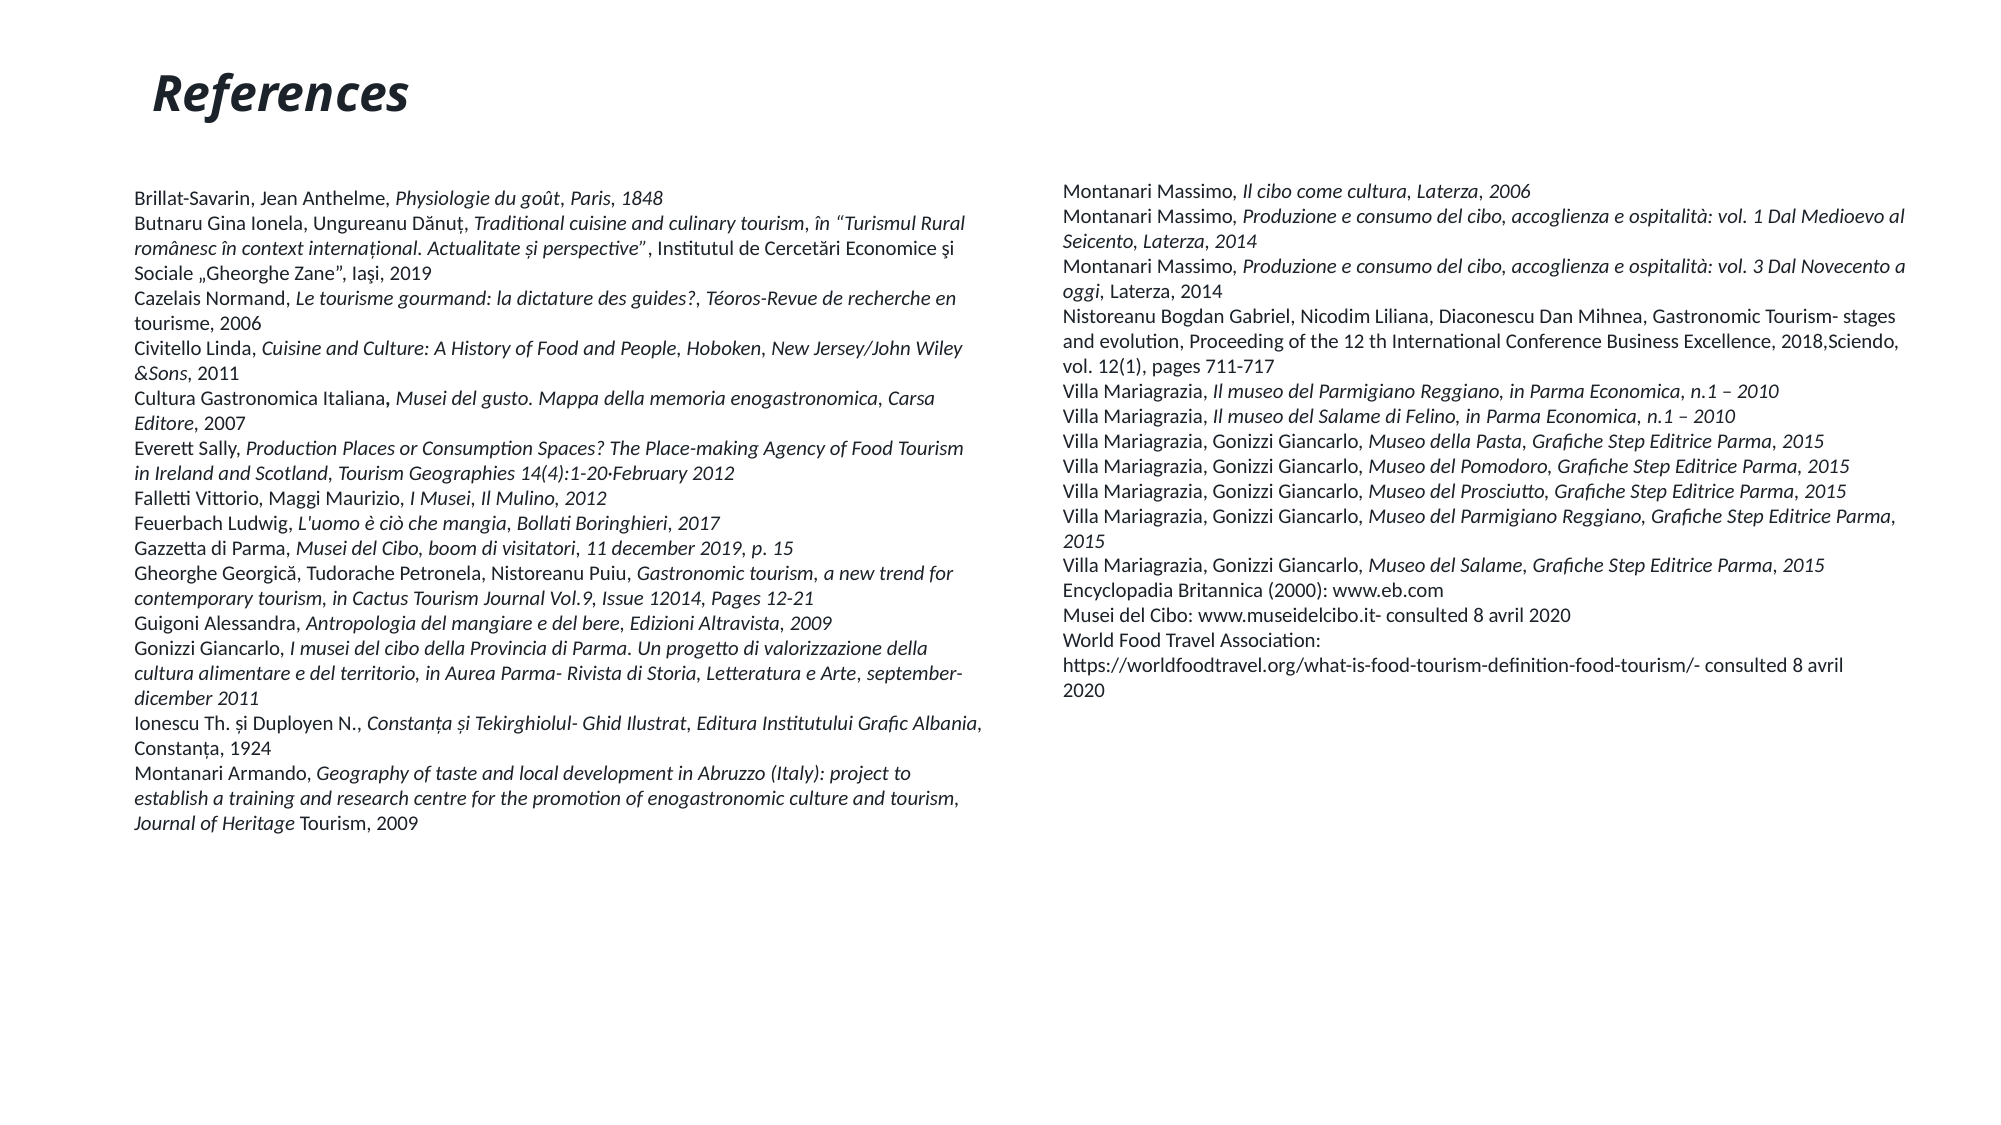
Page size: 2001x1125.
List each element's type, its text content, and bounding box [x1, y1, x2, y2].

text_box Montanari Massimo, Il cibo come cultura, Laterza, 2006 Montanari Massimo, Produzione e consumo del cibo, accoglienza e ospitalità: vol. 1 Dal Medioevo al Seicento, Laterza, 2014 Montanari Massimo, Produzione e consumo del cibo, accoglienza e ospitalità: vol. 3 Dal Novecento a oggi, Laterza, 2014 Nistoreanu Bogdan Gabriel, Nicodim Liliana, Diaconescu Dan Mihnea, Gastronomic Tourism- stages and evolution, Proceeding of the 12 th International Conference Business Excellence, 2018,Sciendo, vol. 12(1), pages 711-717 Villa Mariagrazia, Il museo del Parmigiano Reggiano, in Parma Economica, n.1 – 2010 Villa Mariagrazia, Il museo del Salame di Felino, in Parma Economica, n.1 – 2010 Villa Mariagrazia, Gonizzi Giancarlo, Museo della Pasta, Grafiche Step Editrice Parma, 2015 Villa Mariagrazia, Gonizzi Giancarlo, Museo del Pomodoro, Grafiche Step Editrice Parma, 2015 Villa Mariagrazia, Gonizzi Giancarlo, Museo del Prosciutto, Grafiche Step Editrice Parma, 2015 Villa Mariagrazia, Gonizzi Giancarlo, Museo del Parmigiano Reggiano, Grafiche Step Editrice Parma, 2015 Villa Mariagrazia, Gonizzi Giancarlo, Museo del Salame, Grafiche Step Editrice Parma, 2015 Encyclopadia Britannica (2000): www.eb.com Musei del Cibo: www.museidelcibo.it- consulted 8 avril 2020 World Food Travel Association: https://worldfoodtravel.org/what-is-food-tourism-definition-food-tourism/- consulted 8 avril 2020 [1048, 170, 1928, 710]
text_box Brillat-Savarin, Jean Anthelme, Physiologie du goût, Paris, 1848 Butnaru Gina Ionela, Ungureanu Dănuț, Traditional cuisine and culinary tourism, în “Turismul Rural românesc în context internațional. Actualitate și perspective”, Institutul de Cercetări Economice şi Sociale „Gheorghe Zane”, Iaşi, 2019 Cazelais Normand, Le tourisme gourmand: la dictature des guides?, Téoros-Revue de recherche en tourisme, 2006 Civitello Linda, Cuisine and Culture: A History of Food and People, Hoboken, New Jersey/John Wiley &Sons, 2011 Cultura Gastronomica Italiana, Musei del gusto. Mappa della memoria enogastronomica, Carsa Editore, 2007 Everett Sally, Production Places or Consumption Spaces? The Place-making Agency of Food Tourism in Ireland and Scotland, Tourism Geographies 14(4):1-20·February 2012 Falletti Vittorio, Maggi Maurizio, I Musei, Il Mulino, 2012 Feuerbach Ludwig, L'uomo è ciò che mangia, Bollati Boringhieri, 2017 Gazzetta di Parma, Musei del Cibo, boom di visitatori, 11 december 2019, p. 15 Gheorghe Georgică, Tudorache Petronela, Nistoreanu Puiu, Gastronomic tourism, a new trend for contemporary tourism, in Cactus Tourism Journal Vol.9, Issue 12014, Pages 12-21 Guigoni Alessandra, Antropologia del mangiare e del bere, Edizioni Altravista, 2009 Gonizzi Giancarlo, I musei del cibo della Provincia di Parma. Un progetto di valorizzazione della cultura alimentare e del territorio, in Aurea Parma- Rivista di Storia, Letteratura e Arte, september-dicember 2011 Ionescu Th. și Duployen N., Constanța și Tekirghiolul- Ghid Ilustrat, Editura Institutului Grafic Albania, Constanța, 1924 Montanari Armando, Geography of taste and local development in Abruzzo (Italy): project to establish a training and research centre for the promotion of enogastronomic culture and tourism, Journal of Heritage Tourism, 2009 [119, 177, 999, 867]
title References [137, 59, 1863, 132]
